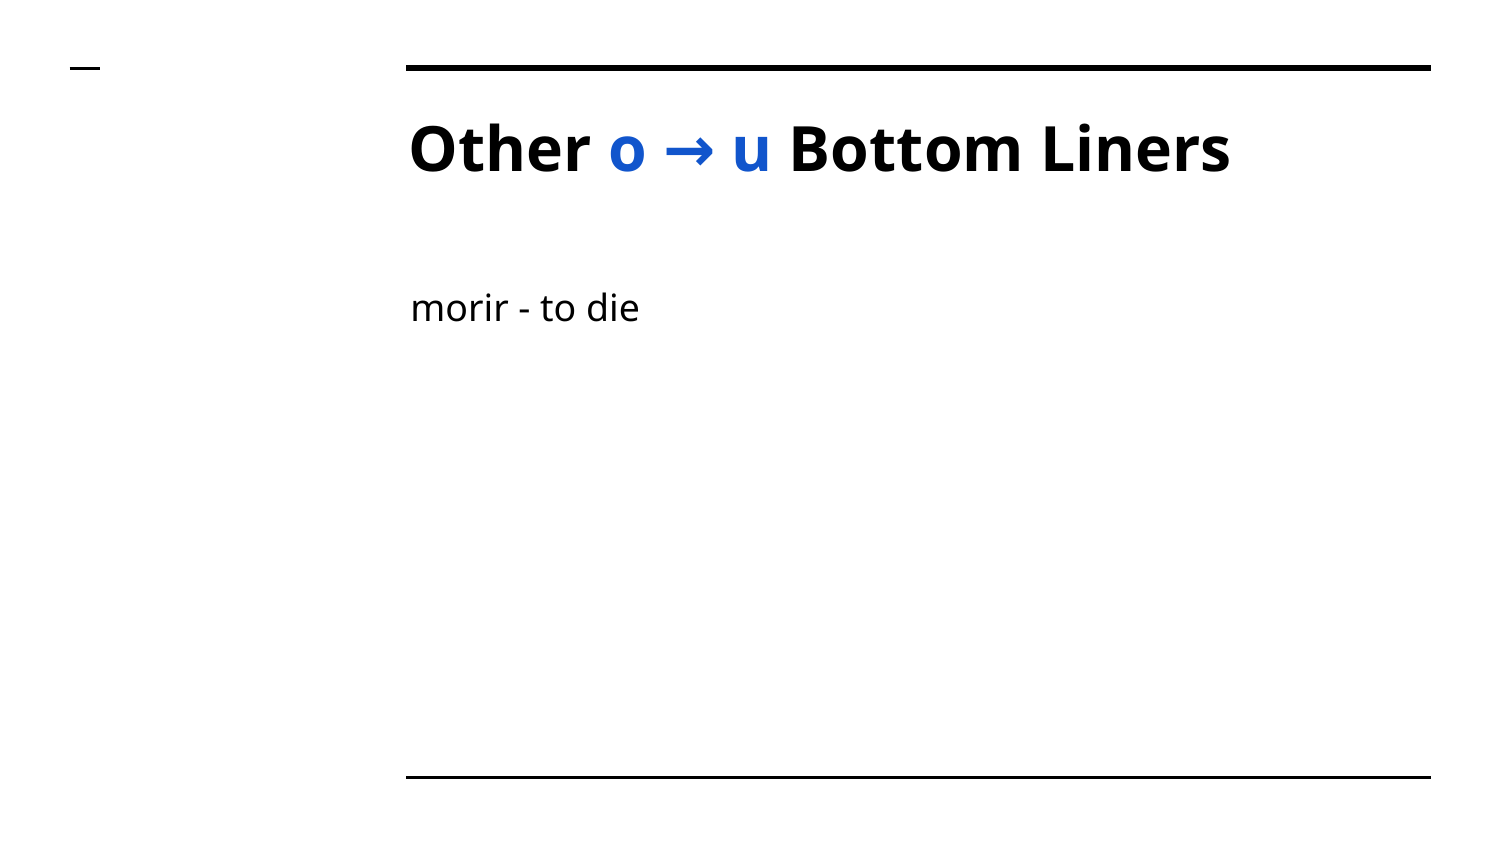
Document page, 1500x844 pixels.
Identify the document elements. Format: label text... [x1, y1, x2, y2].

list morir - to die [395, 261, 1433, 755]
title Other o → u Bottom Liners [393, 94, 1431, 199]
